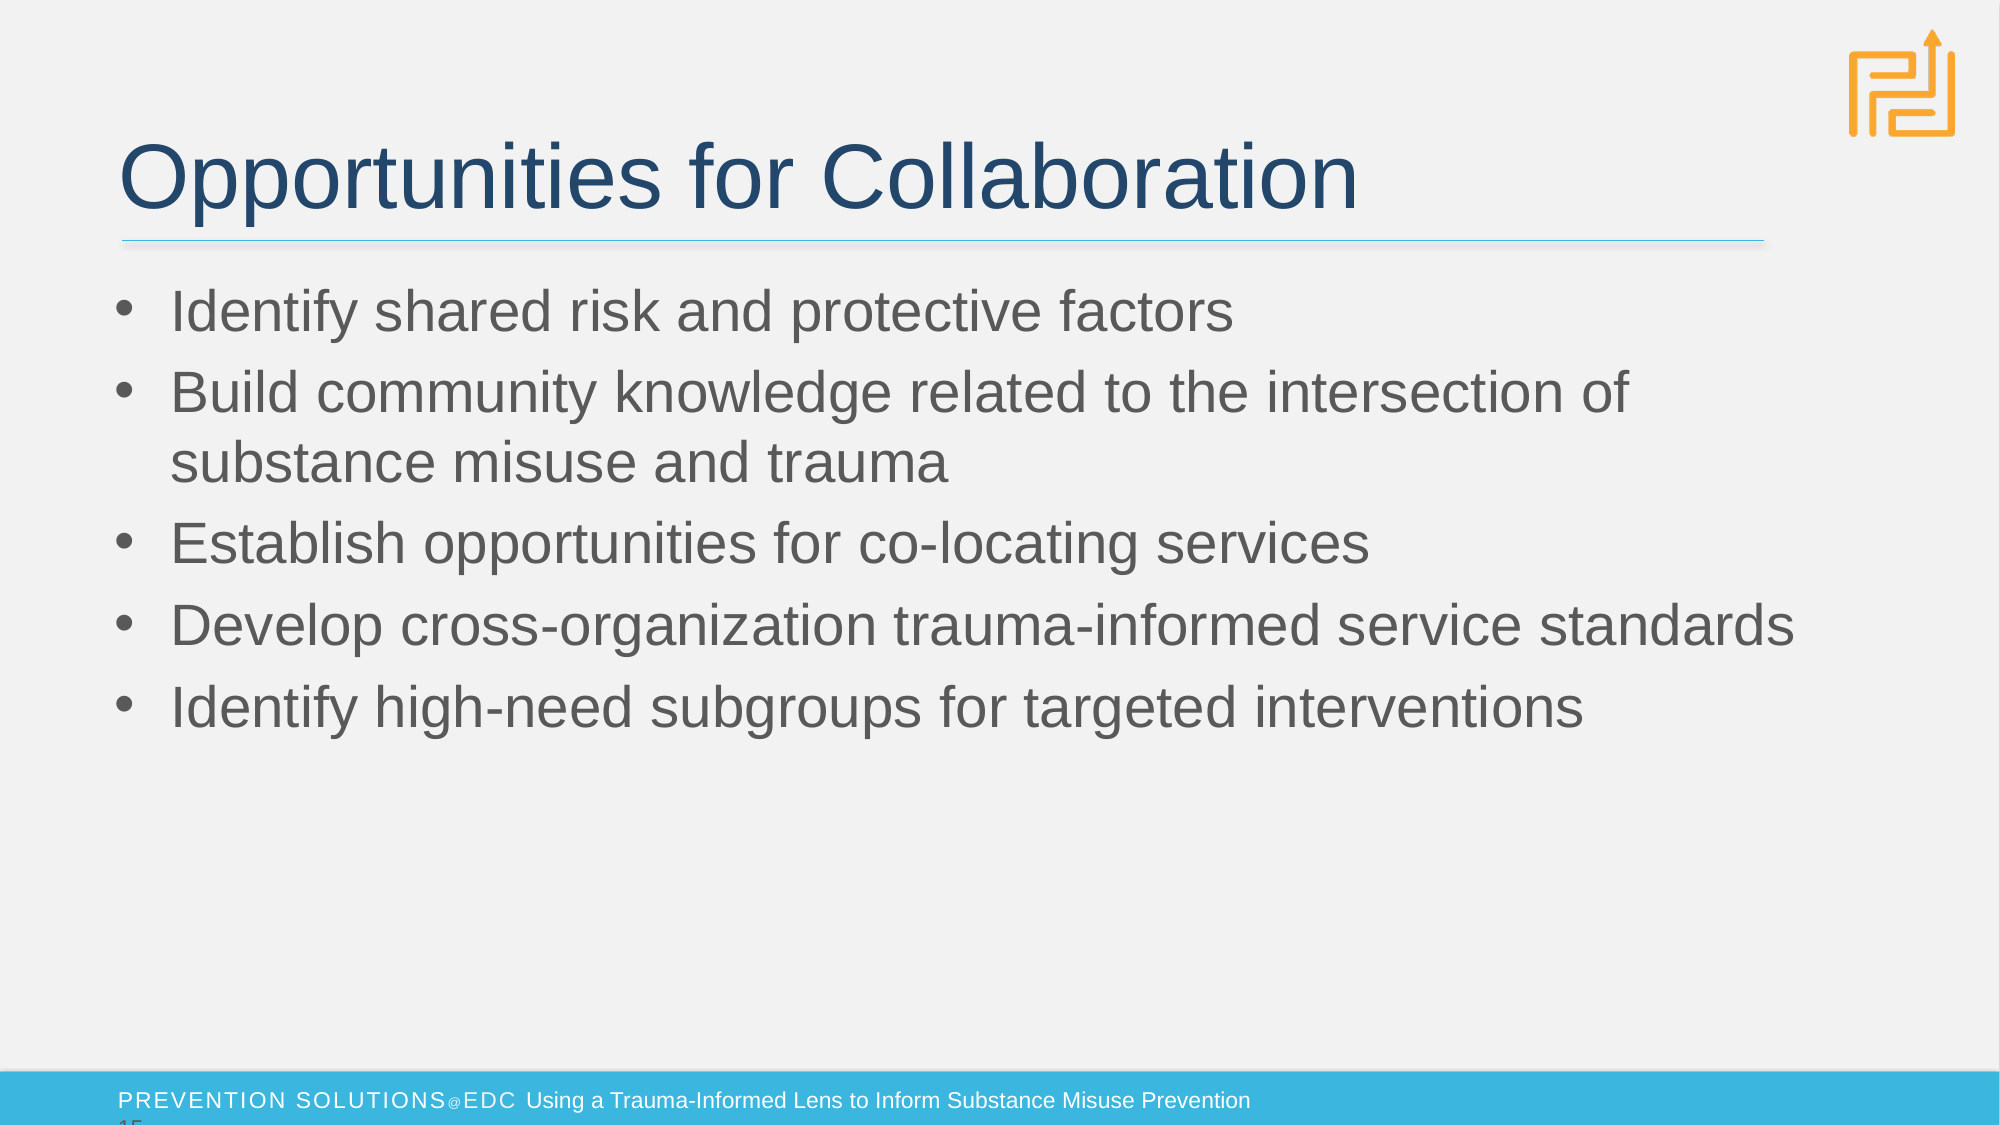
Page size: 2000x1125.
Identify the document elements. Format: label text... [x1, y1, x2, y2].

list Identify shared risk and protective factors Build community knowledge related to the intersection of substance misuse and trauma Establish opportunities for co-locating services Develop cross-organization trauma-informed service standards Identify high-need subgroups for targeted interventions [99, 265, 1899, 1008]
text_box PREVENTION SOLUTIONS@EDC Using a Trauma-Informed Lens to Inform Substance Misuse Prevention 15 [103, 1078, 1885, 1125]
title Opportunities for Collaboration [103, 77, 1821, 265]
picture [1849, 29, 1955, 137]
